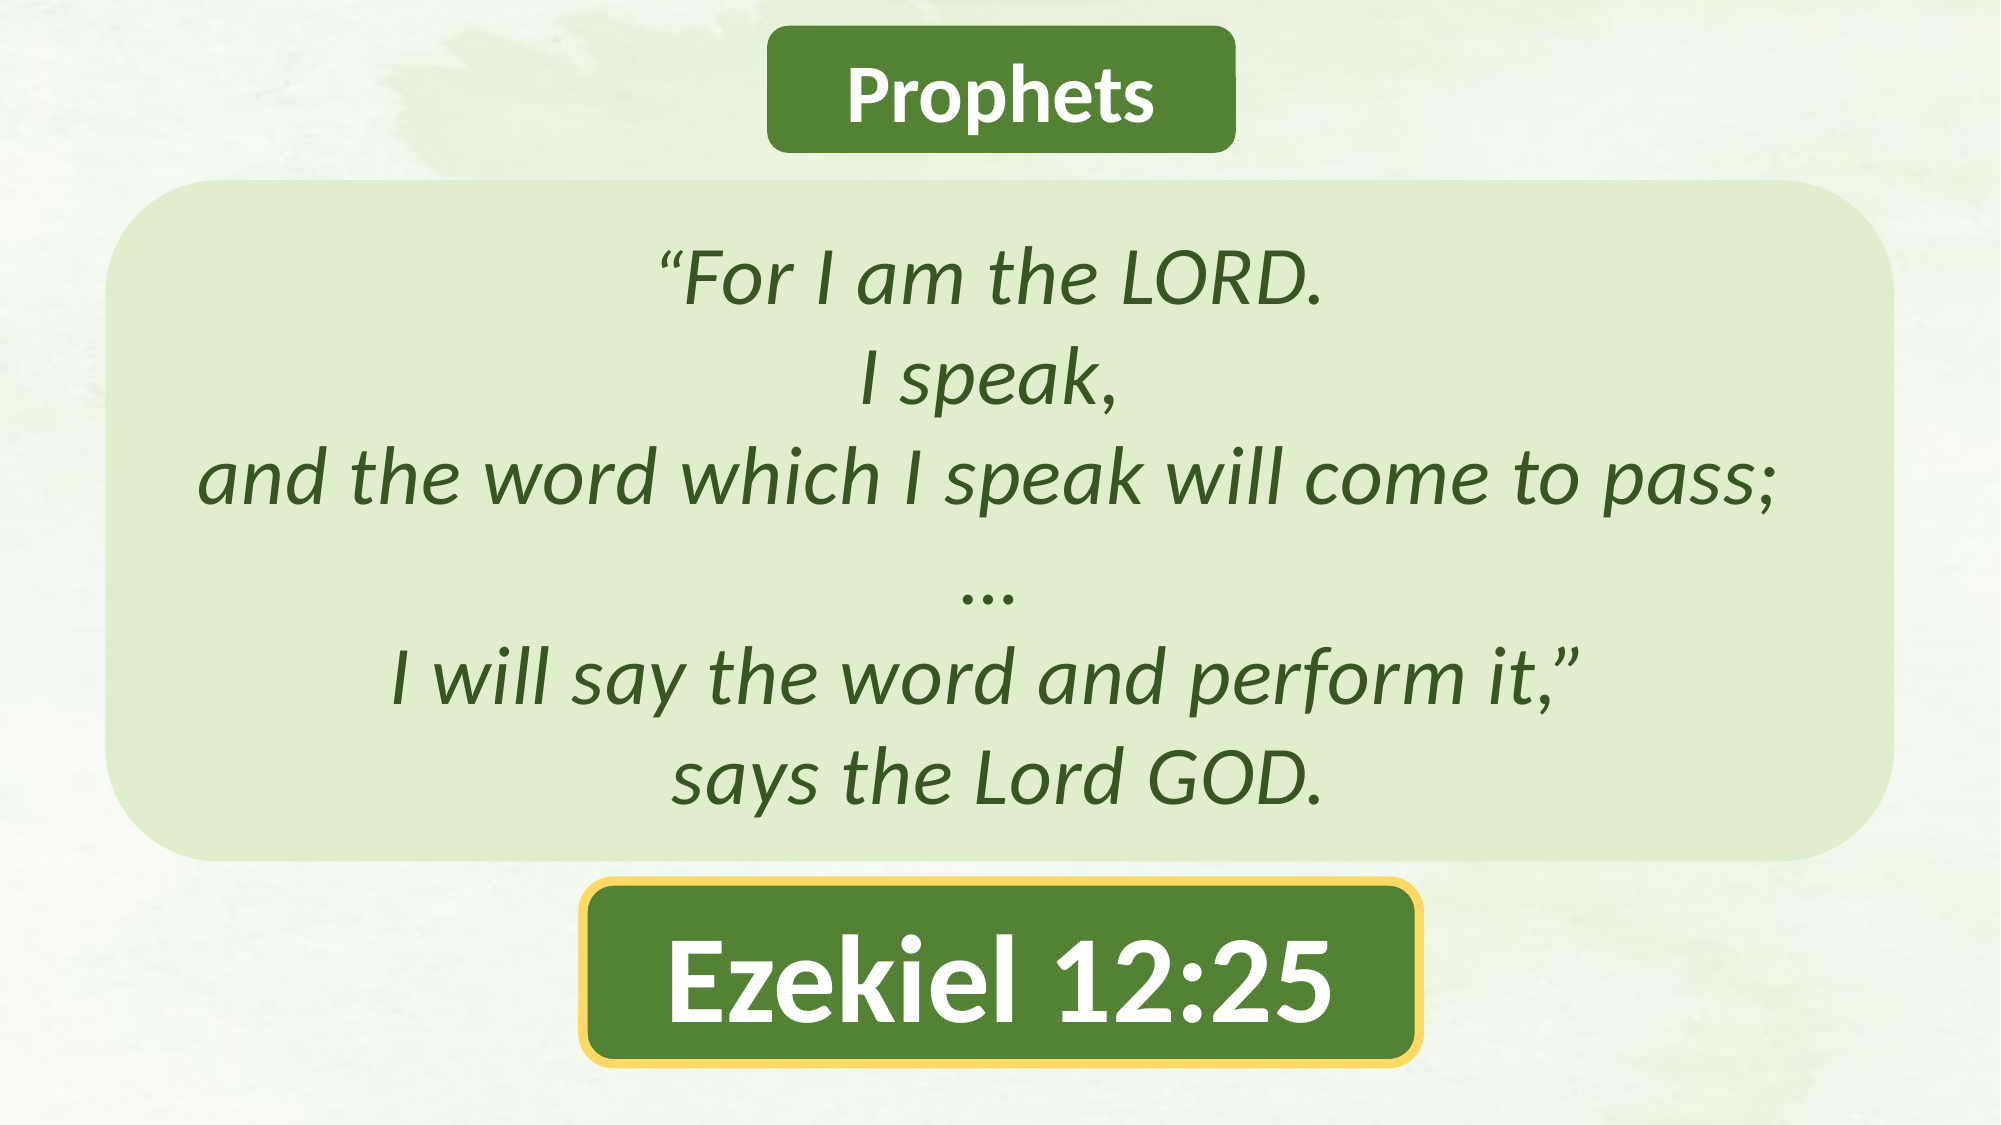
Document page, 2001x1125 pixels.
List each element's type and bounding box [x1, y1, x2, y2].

text_box [0, 0, 2000, 1125]
